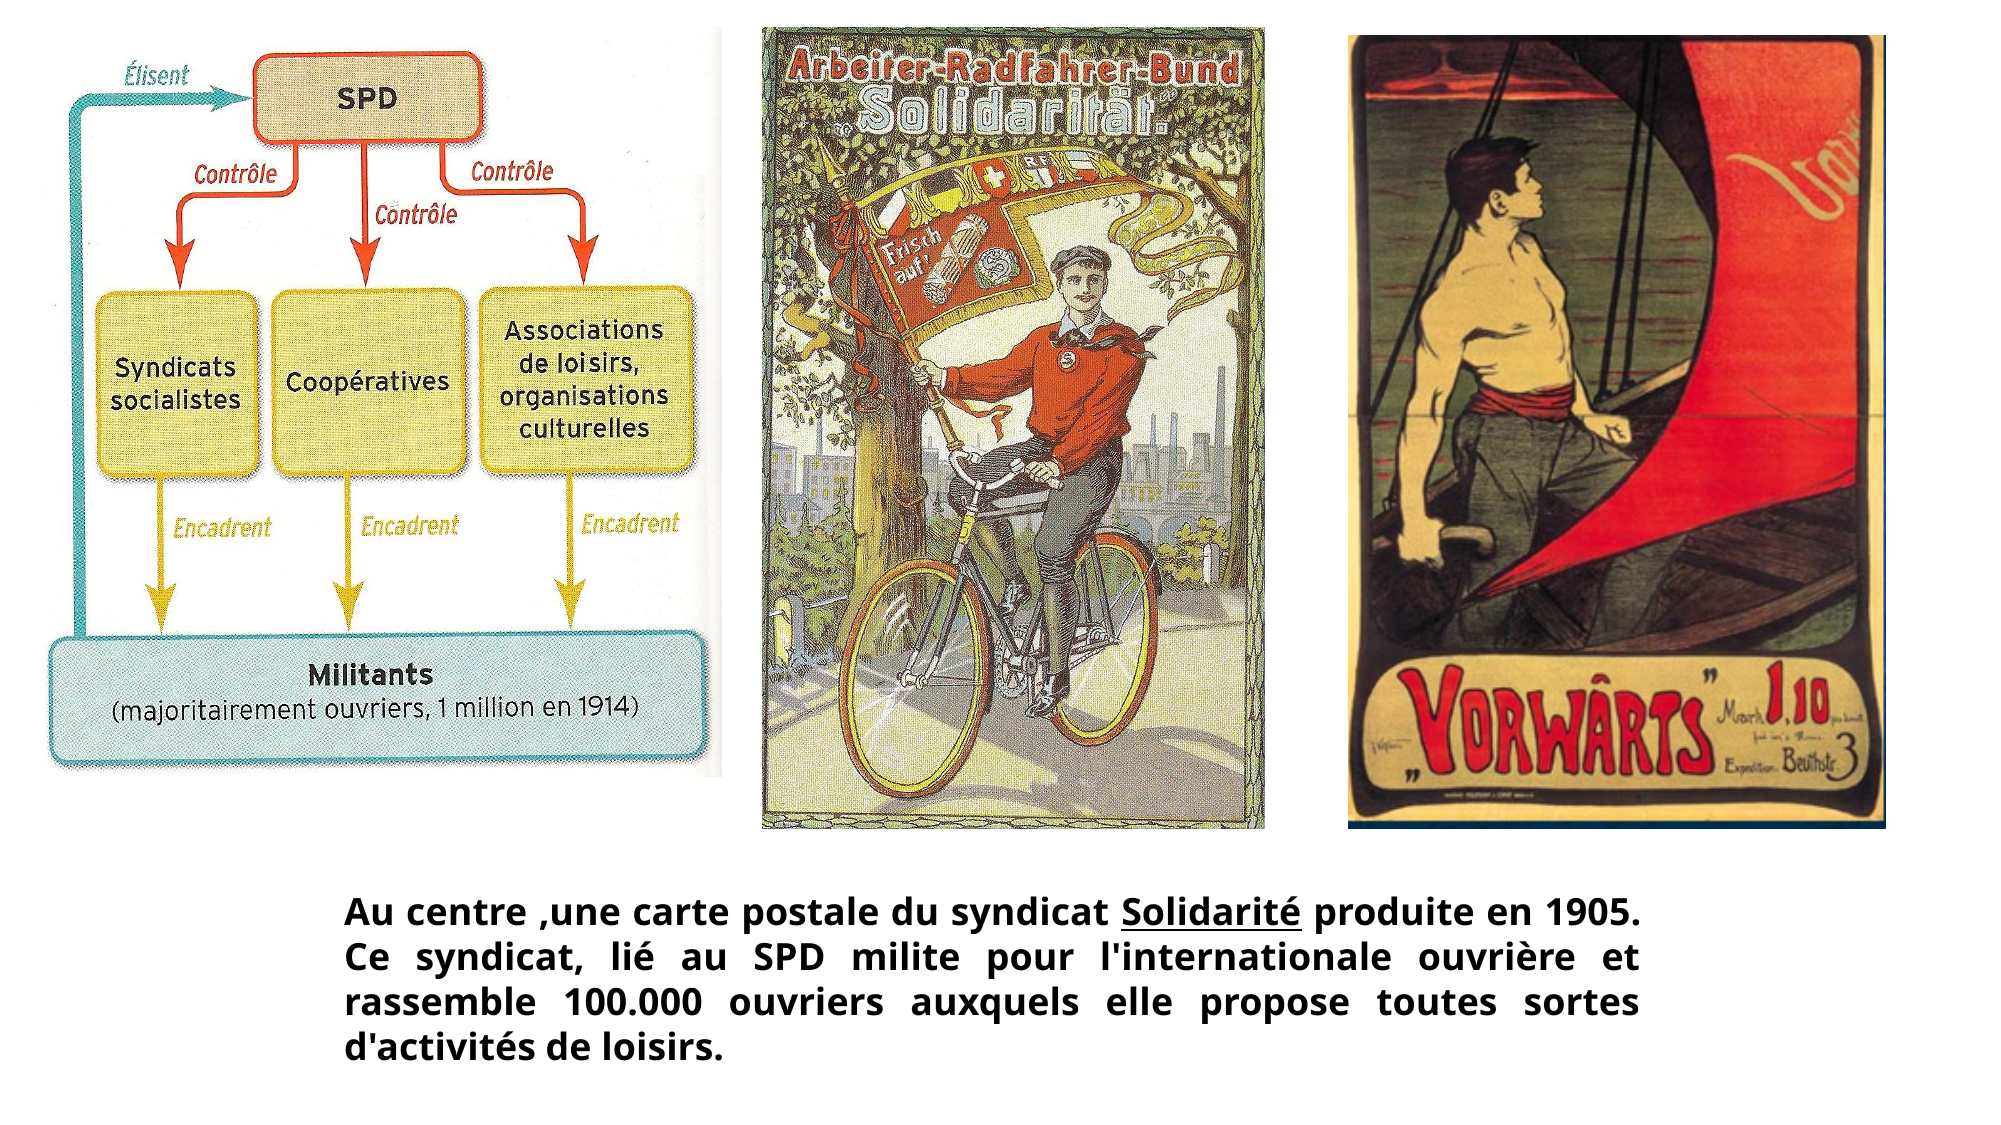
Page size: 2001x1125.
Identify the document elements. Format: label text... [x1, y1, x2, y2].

text_box Au centre ,une carte postale du syndicat Solidarité produite en 1905. Ce syndicat, lié au SPD milite pour l'internationale ouvrière et rassemble 100.000 ouvriers auxquels elle propose toutes sortes d'activités de loisirs. [329, 880, 1657, 1076]
picture [29, 27, 722, 777]
picture [762, 27, 1265, 829]
picture [1348, 35, 1886, 829]
